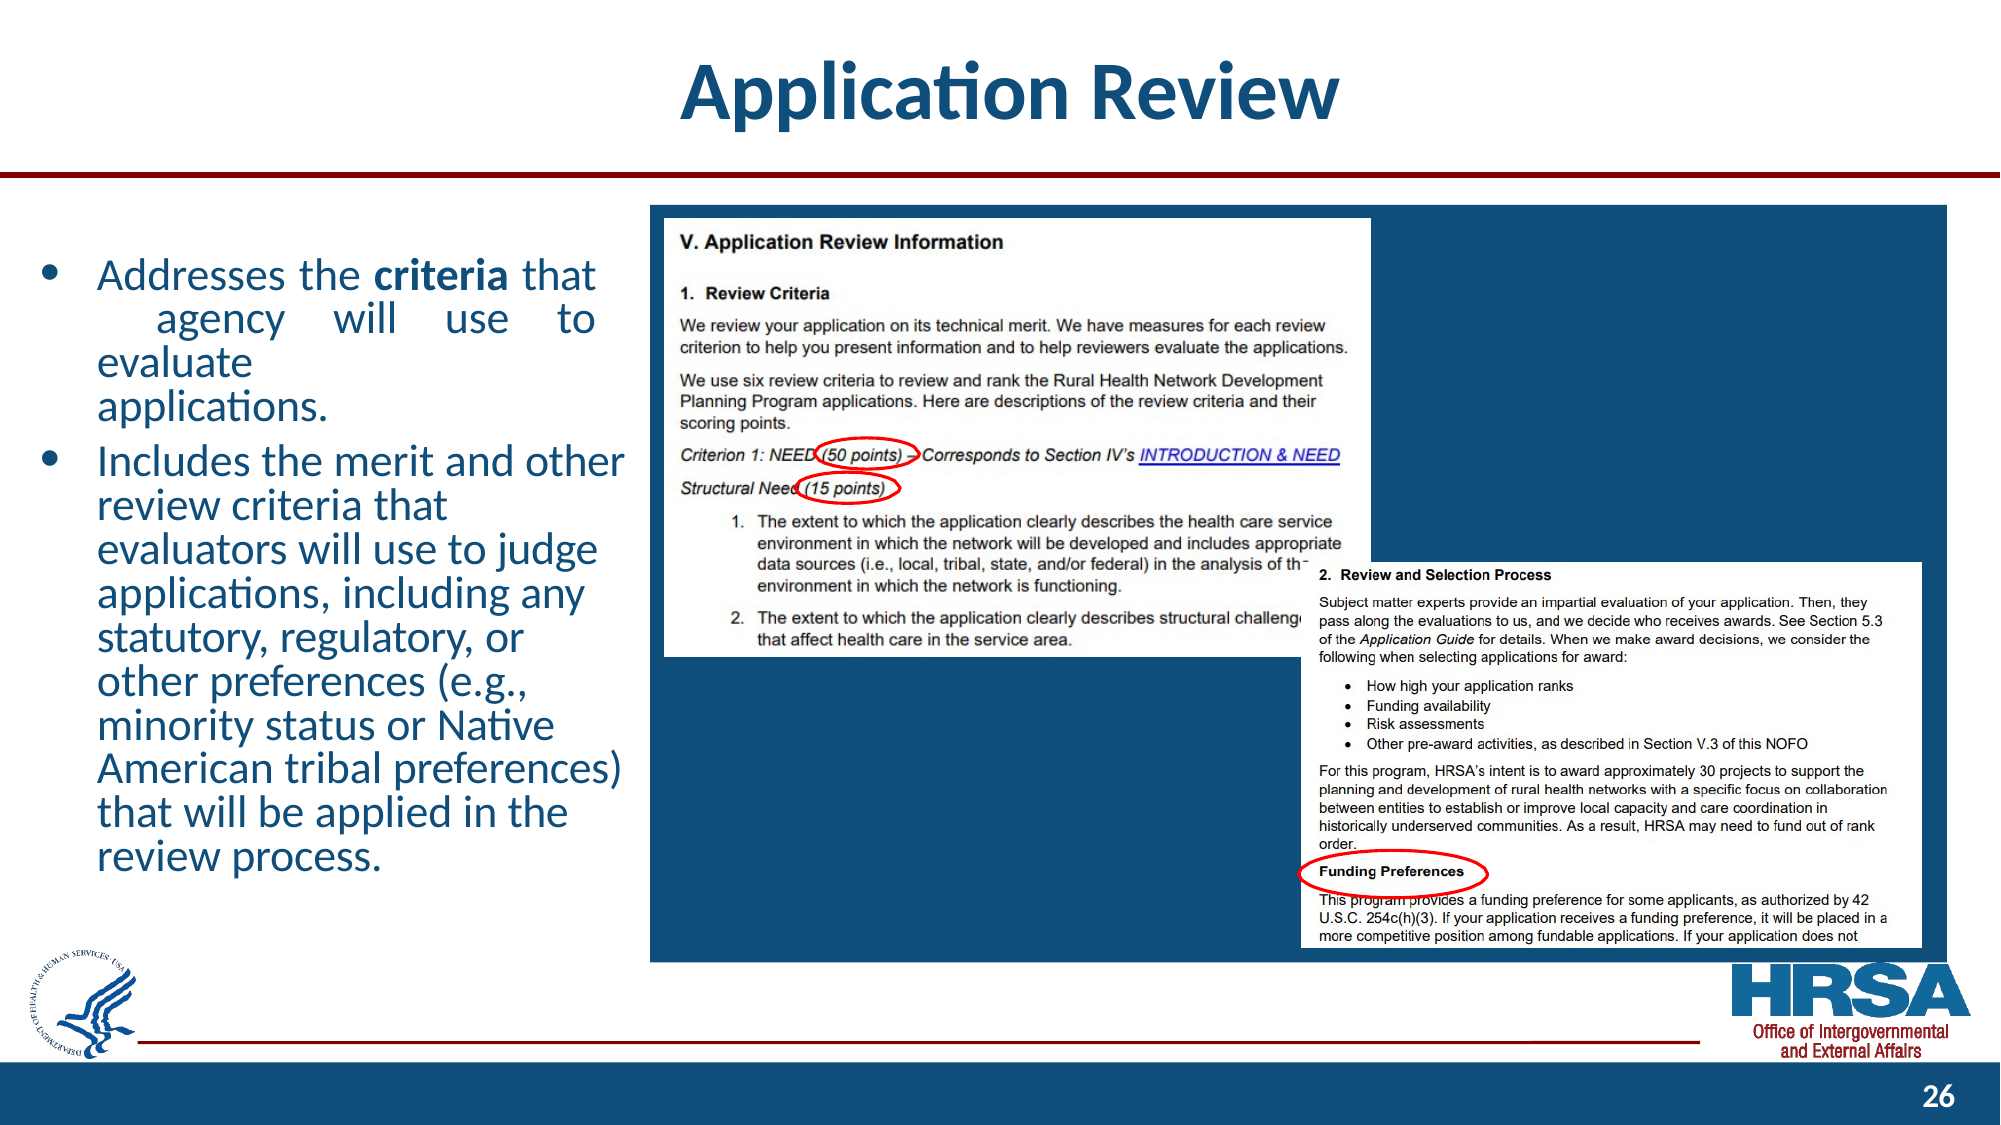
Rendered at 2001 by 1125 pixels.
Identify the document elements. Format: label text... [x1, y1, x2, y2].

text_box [649, 204, 1948, 963]
slide_number 10 [1915, 1080, 1965, 1125]
title Application Review [67, 0, 1827, 224]
picture [1732, 962, 1971, 1058]
picture [24, 946, 141, 1062]
text_box Addresses the criteria that agency will use to evaluate applications. Includes the merit and other review criteria that evaluators will use to judge applications, including any statutory, regulatory, or other preferences (e.g., minority status or Native American tribal preferences) that will be applied in the review process. [37, 242, 631, 881]
